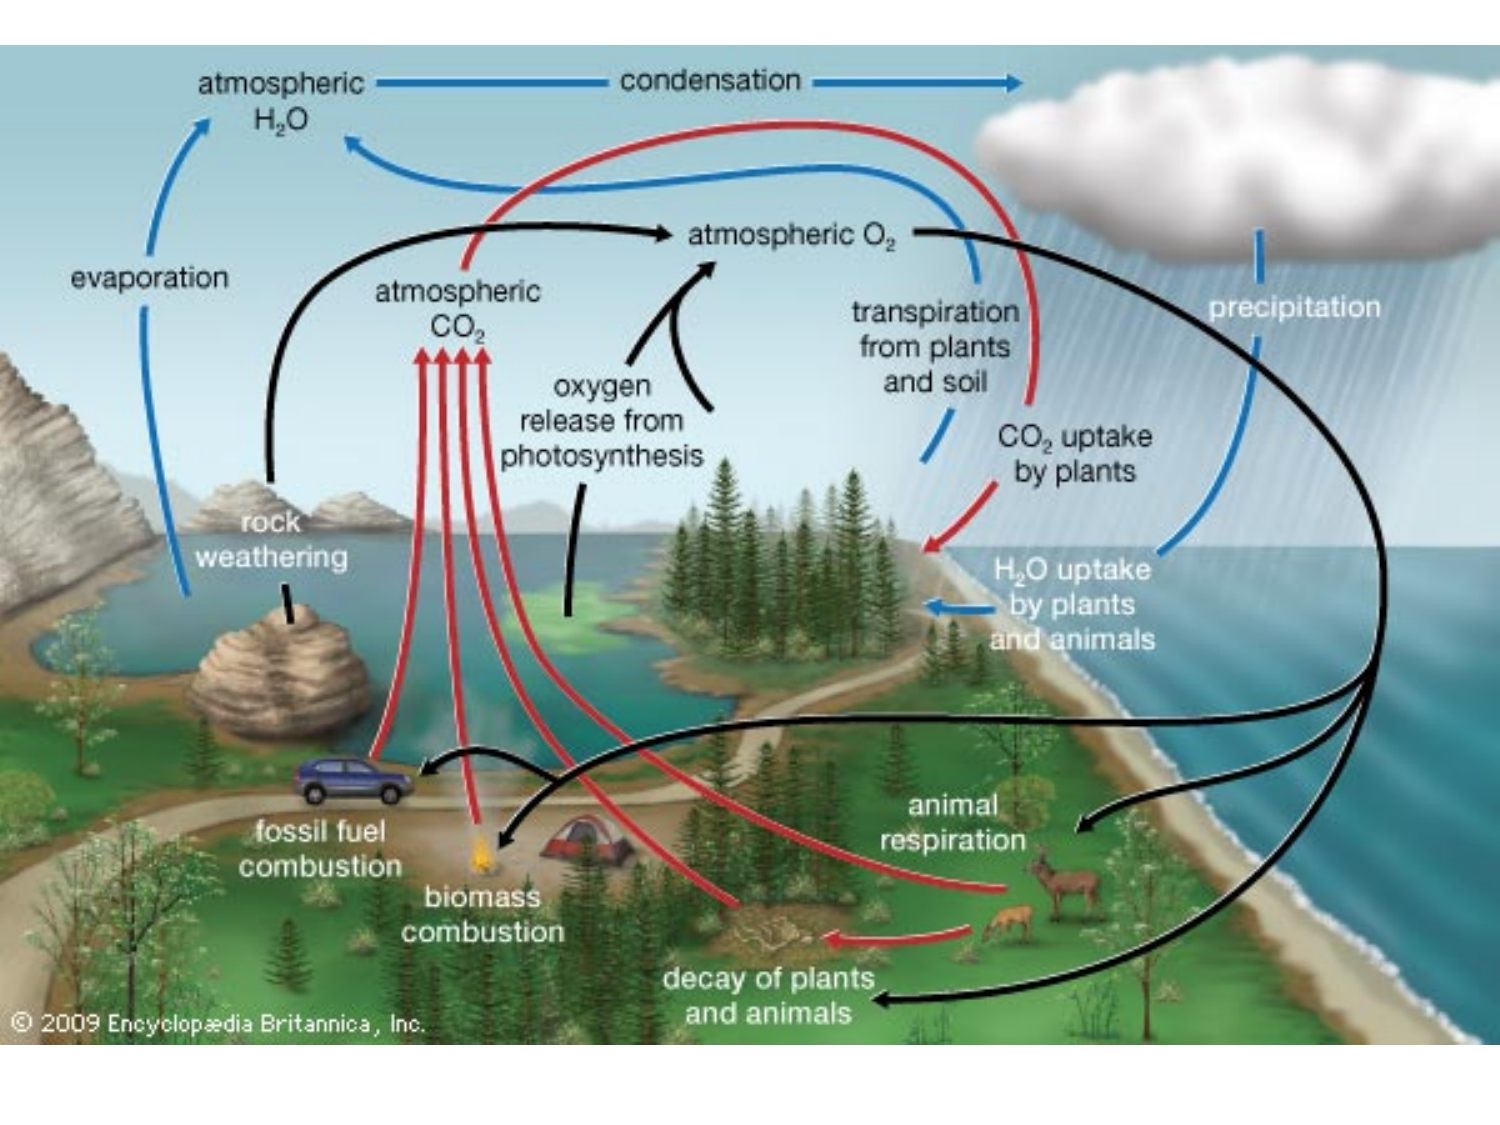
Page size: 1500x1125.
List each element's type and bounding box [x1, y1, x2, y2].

picture [0, 44, 1500, 1046]
